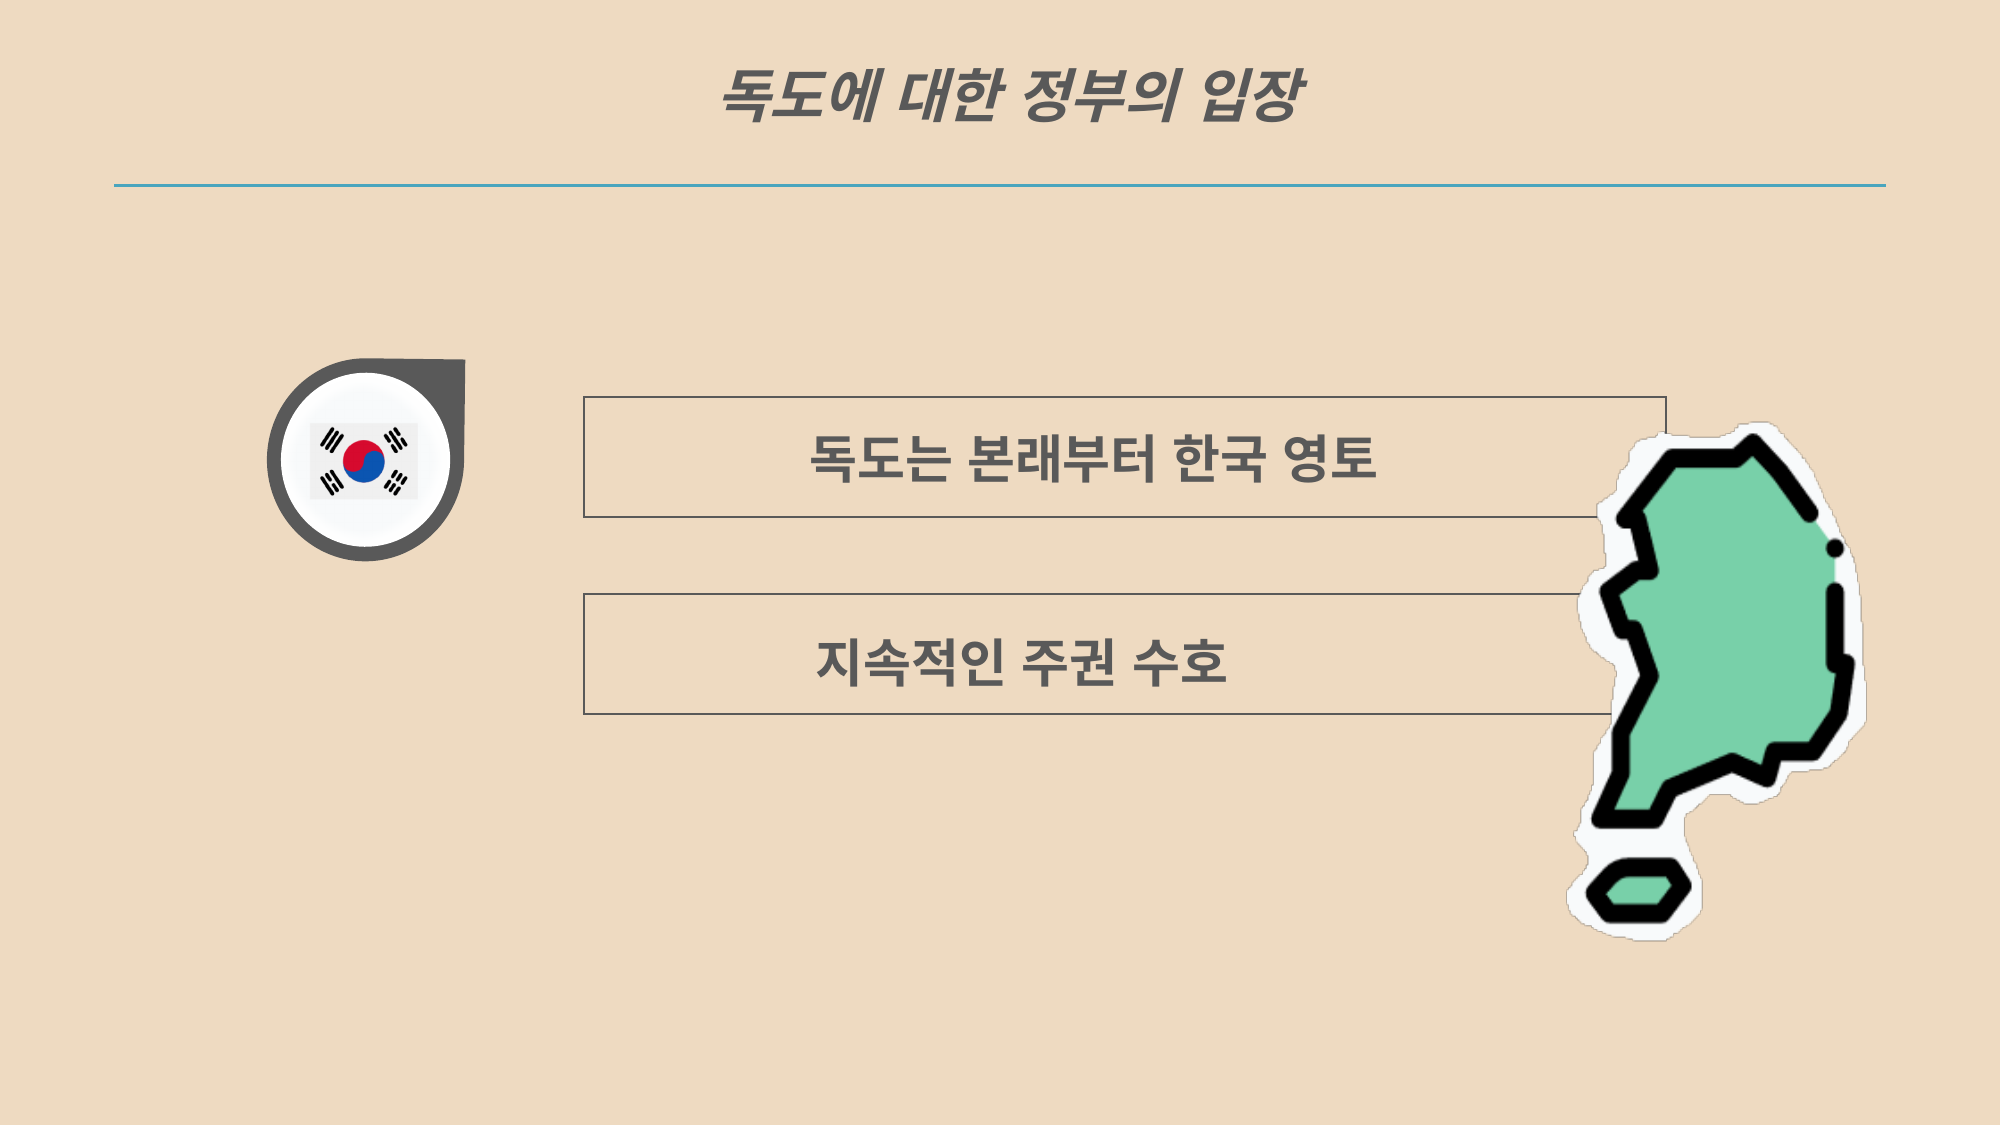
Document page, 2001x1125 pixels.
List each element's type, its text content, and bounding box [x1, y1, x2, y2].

picture [1558, 413, 1874, 949]
text_box 독도는 본래부터 한국 영토 [794, 419, 1542, 497]
text_box [583, 396, 1667, 518]
text_box [583, 593, 1558, 715]
text_box 독도에 대한 정부의 입장 [569, 16, 1447, 166]
picture [278, 375, 449, 548]
text_box 지속적인 주권 수호 [800, 622, 1548, 701]
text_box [266, 358, 465, 562]
